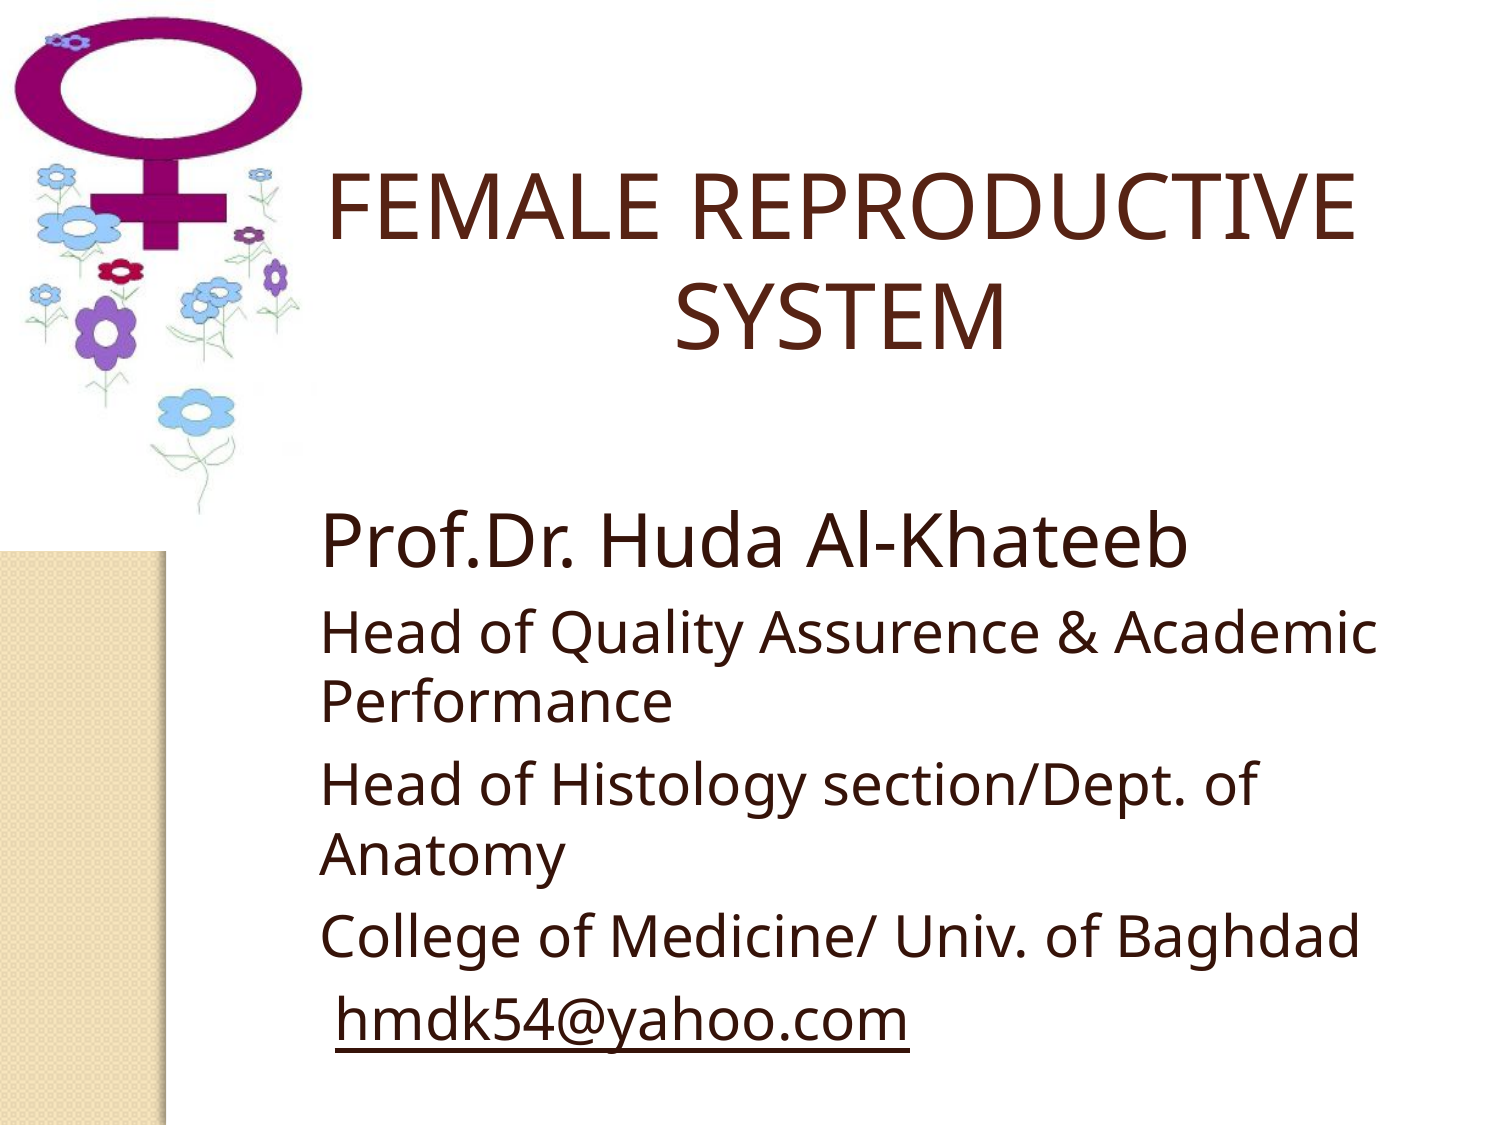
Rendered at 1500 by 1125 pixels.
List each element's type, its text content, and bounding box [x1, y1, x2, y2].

picture [0, 0, 317, 552]
subtitle Prof.Dr. Huda Al-Khateeb Head of Quality Assurence & Academic Performance Head of Histology section/Dept. of Anatomy College of Medicine/ Univ. of Baghdad hmdk54@yahoo.com [304, 492, 1450, 1020]
title FEMALE REPRODUCTIVE SYSTEM [323, 59, 1450, 375]
